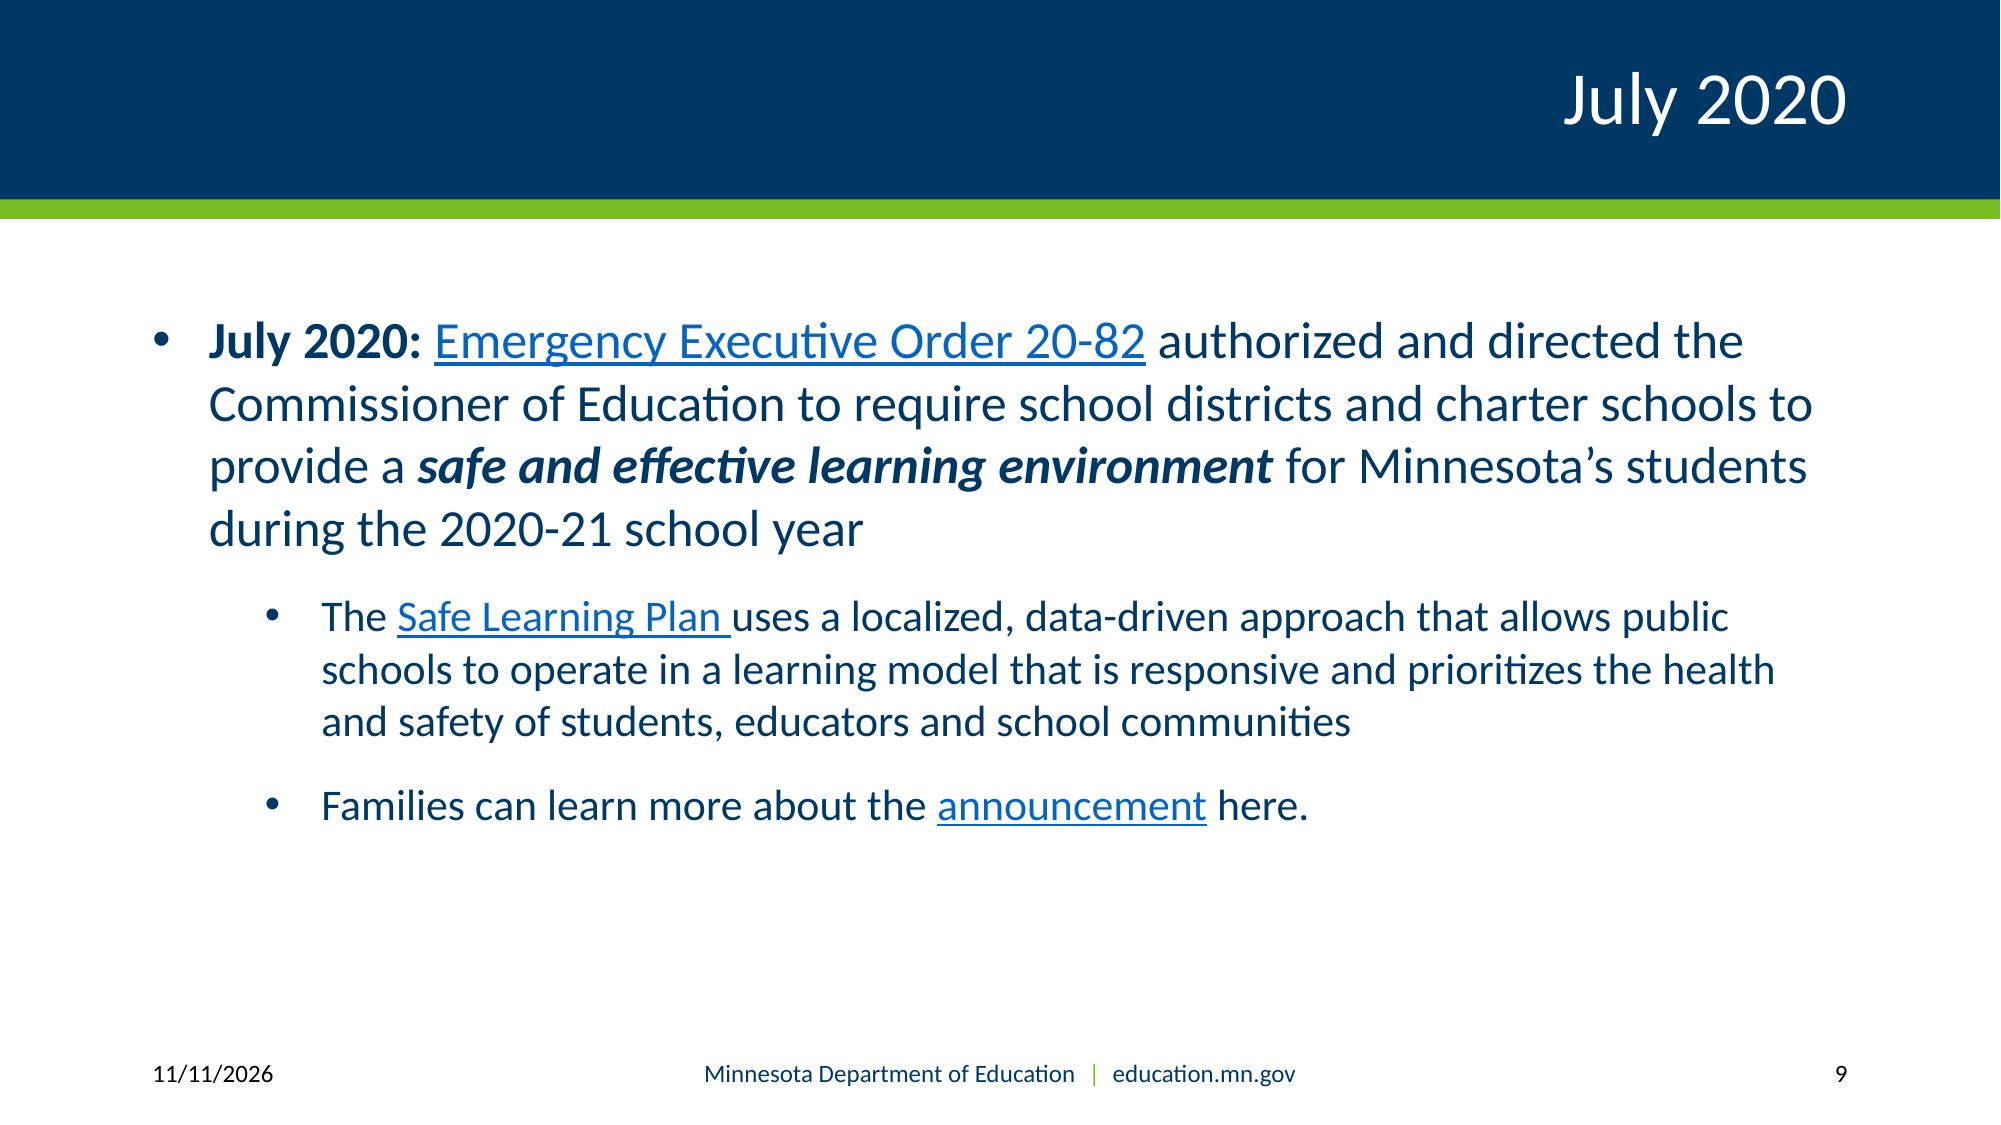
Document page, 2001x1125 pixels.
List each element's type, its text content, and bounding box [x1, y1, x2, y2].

title July 2020 [137, 24, 1863, 175]
footer Minnesota Department of Education | education.mn.gov [473, 1042, 1527, 1103]
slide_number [137, 1042, 361, 1103]
slide_number 9 [1622, 1042, 1863, 1103]
list July 2020: Emergency Executive Order 20-82 authorized and directed the Commissioner of Education to require school districts and charter schools to provide a safe and effective learning environment for Minnesota’s students during the 2020-21 school year The Safe Learning Plan uses a localized, data-driven approach that allows public schools to operate in a learning model that is responsive and prioritizes the health and safety of students, educators and school communities Families can learn more about the announcement here. [137, 299, 1863, 1014]
